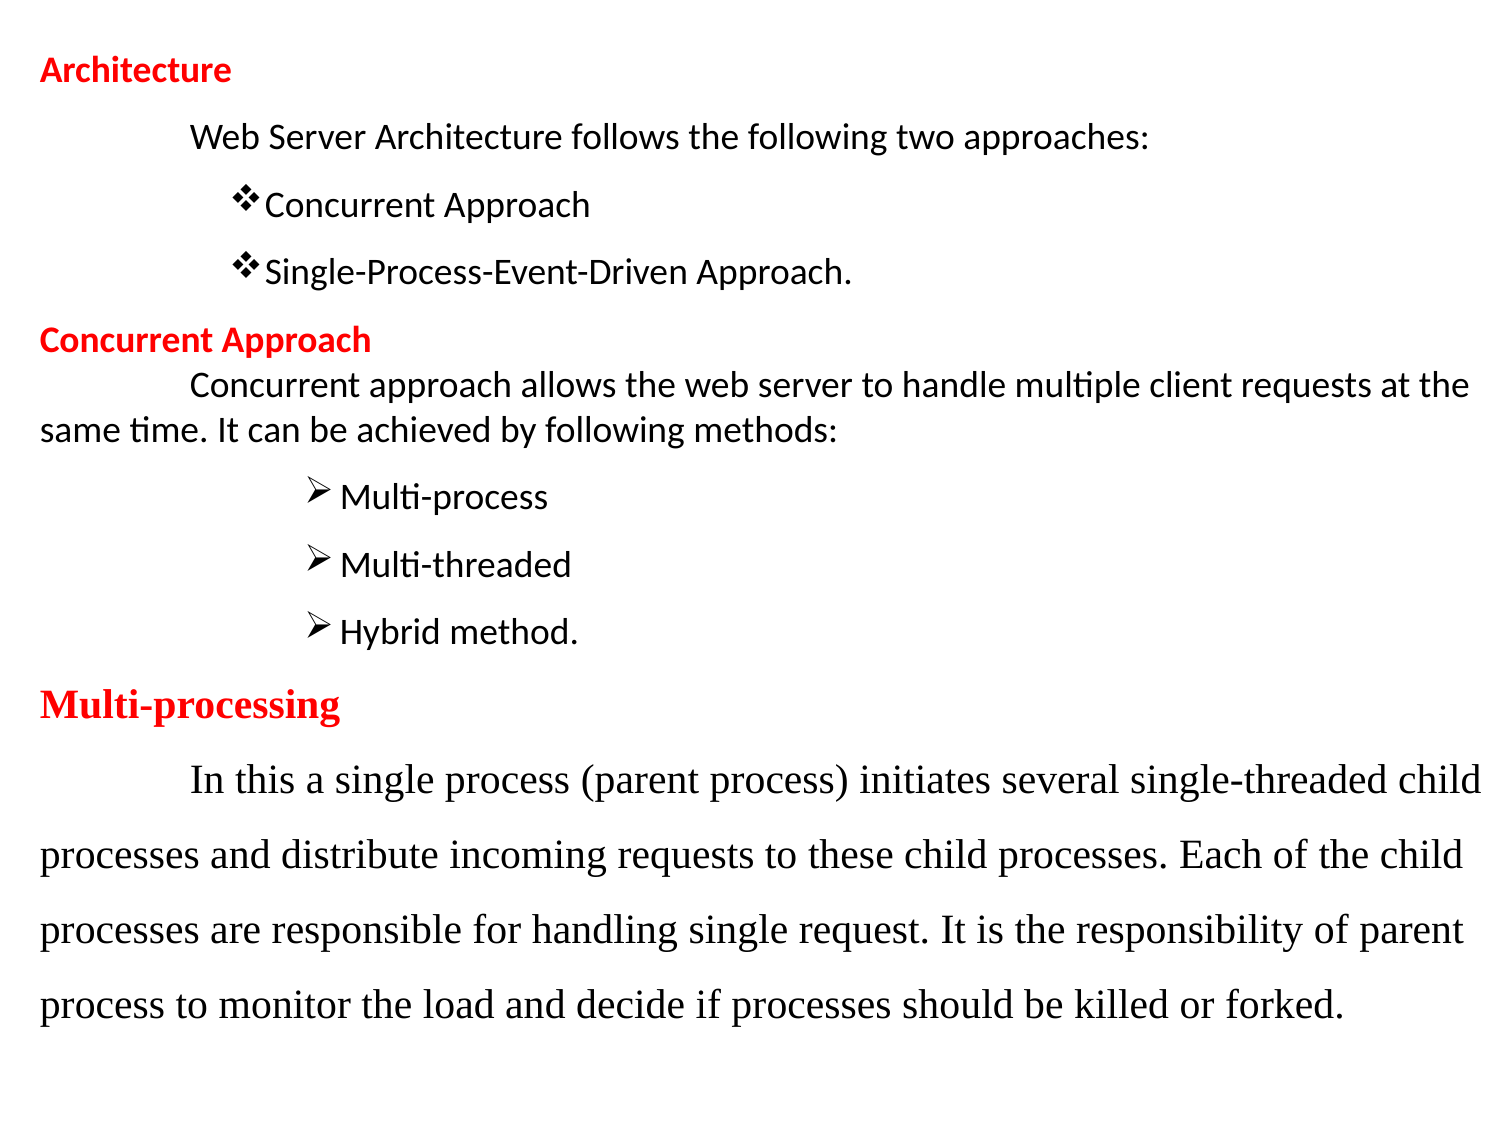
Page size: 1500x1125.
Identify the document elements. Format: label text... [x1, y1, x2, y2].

text_box Architecture Web Server Architecture follows the following two approaches: Concurrent Approach Single-Process-Event-Driven Approach. Concurrent Approach Concurrent approach allows the web server to handle multiple client requests at the same time. It can be achieved by following methods: Multi-process Multi-threaded Hybrid method. Multi-processing In this a single process (parent process) initiates several single-threaded child processes and distribute incoming requests to these child processes. Each of the child processes are responsible for handling single request. It is the responsibility of parent process to monitor the load and decide if processes should be killed or forked. [24, 37, 1500, 1103]
